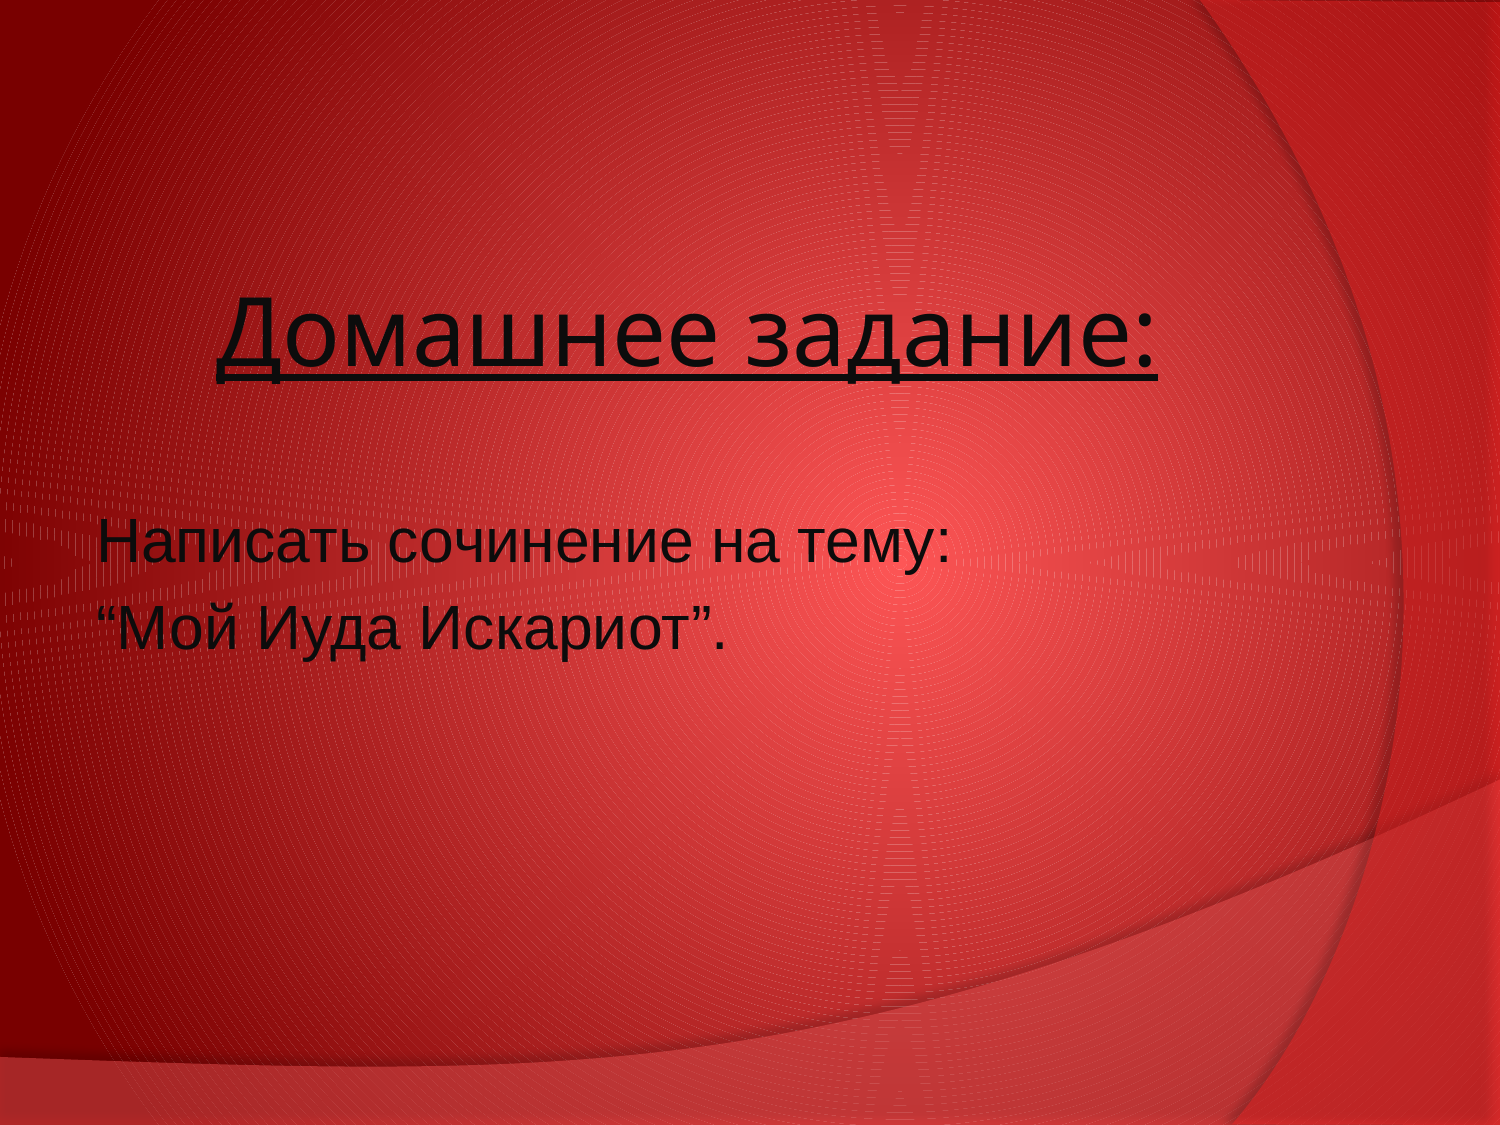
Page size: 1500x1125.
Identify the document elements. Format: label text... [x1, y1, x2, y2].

title Домашнее задание: [74, 175, 1301, 481]
list Написать сочинение на тему: “Мой Иуда Искариот”. [74, 491, 1301, 1006]
